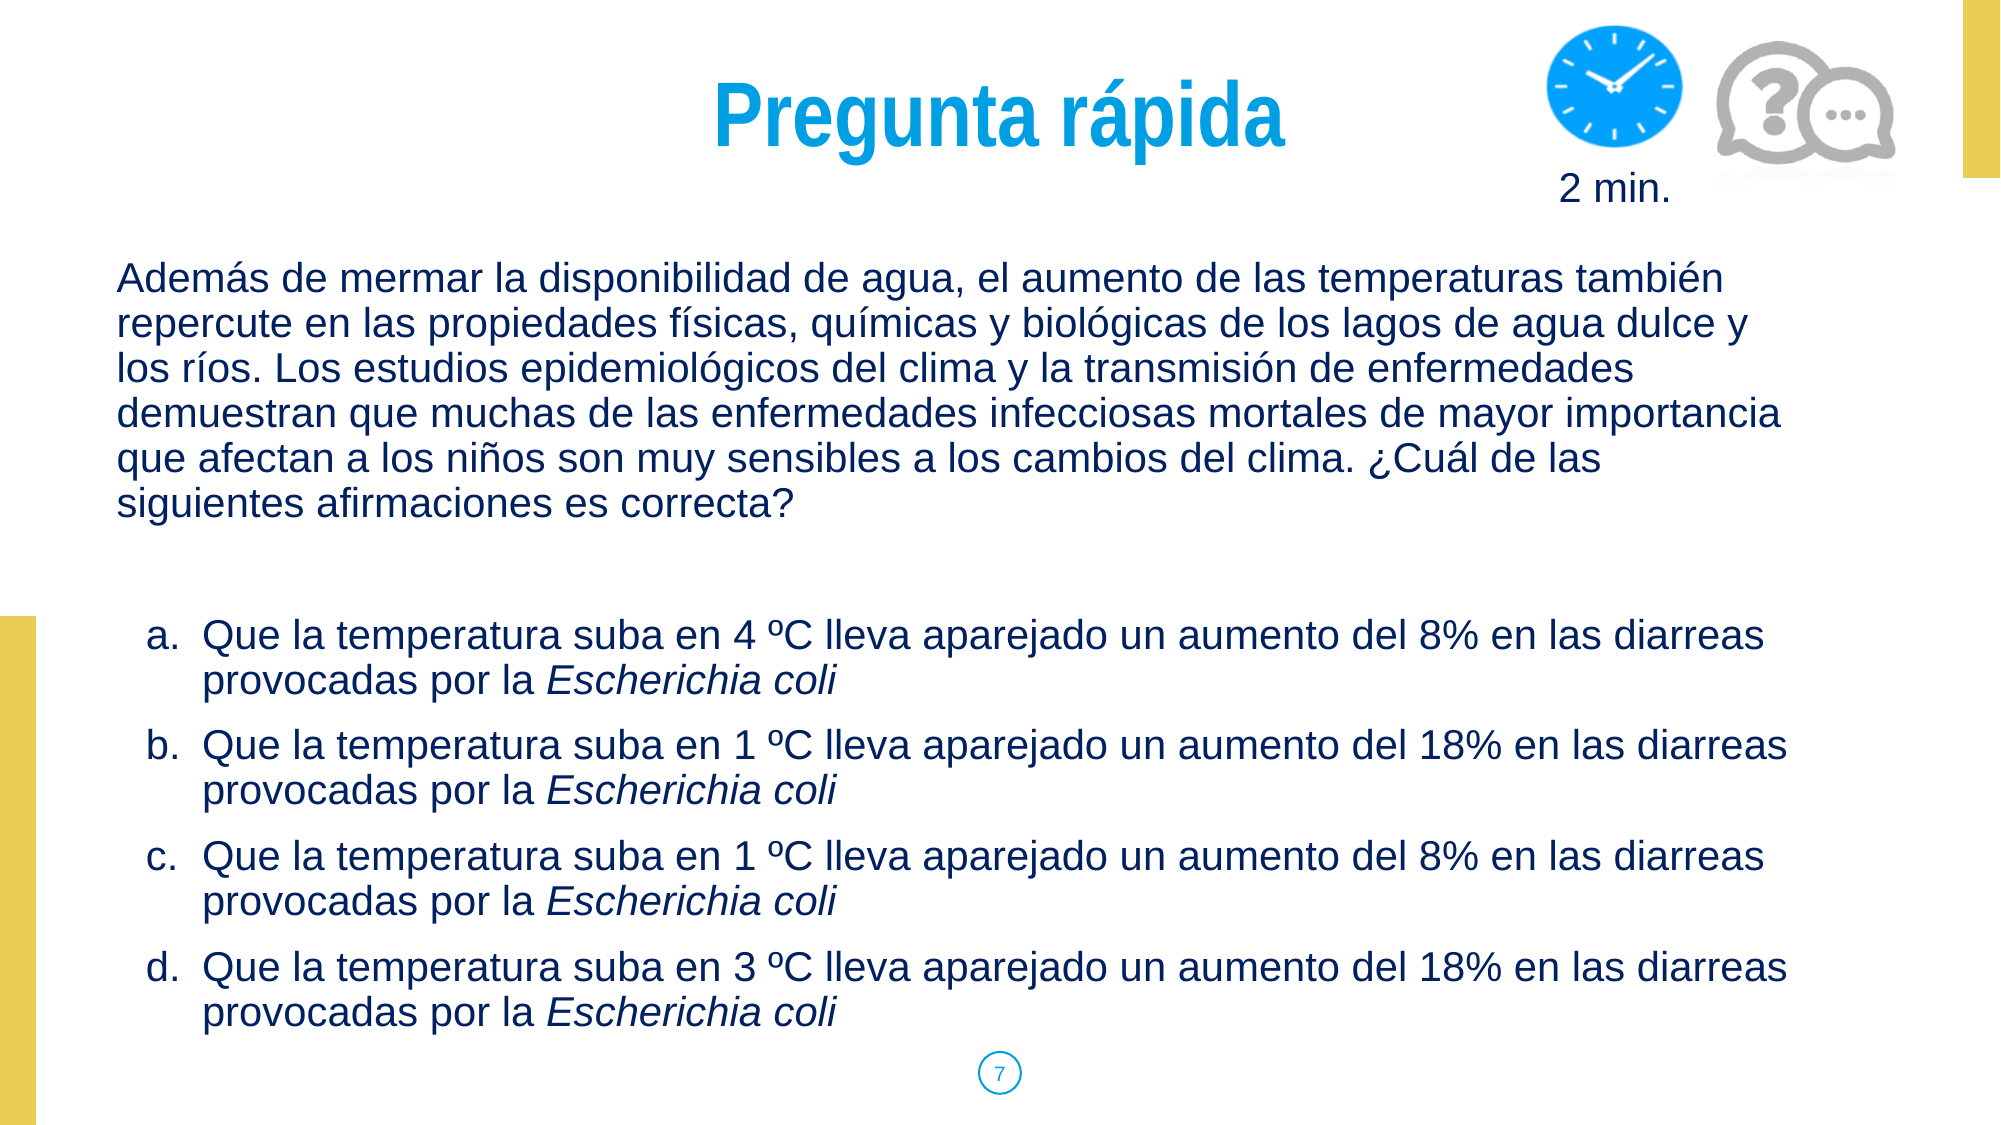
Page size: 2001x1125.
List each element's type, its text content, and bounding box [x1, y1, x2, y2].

text_box Además de mermar la disponibilidad de agua, el aumento de las temperaturas también repercute en las propiedades físicas, químicas y biológicas de los lagos de agua dulce y los ríos. Los estudios epidemiológicos del clima y la transmisión de enfermedades demuestran que muchas de las enfermedades infecciosas mortales de mayor importancia que afectan a los niños son muy sensibles a los cambios del clima. ¿Cuál de las siguientes afirmaciones es correcta? a. Que la temperatura suba en 4 ºC lleva aparejado un aumento del 8% en las diarreas provocadas por la Escherichia coli b. Que la temperatura suba en 1 ºC lleva aparejado un aumento del 18% en las diarreas provocadas por la Escherichia coli c. Que la temperatura suba en 1 ºC lleva aparejado un aumento del 8% en las diarreas provocadas por la Escherichia coli d. Que la temperatura suba en 3 ºC lleva aparejado un aumento del 18% en las diarreas provocadas por la Escherichia coli [101, 248, 1806, 785]
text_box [1543, 24, 1768, 225]
picture [1768, 41, 1896, 198]
slide_number 7 [0, 1042, 2000, 1103]
title Pregunta rápida [137, 59, 1538, 177]
